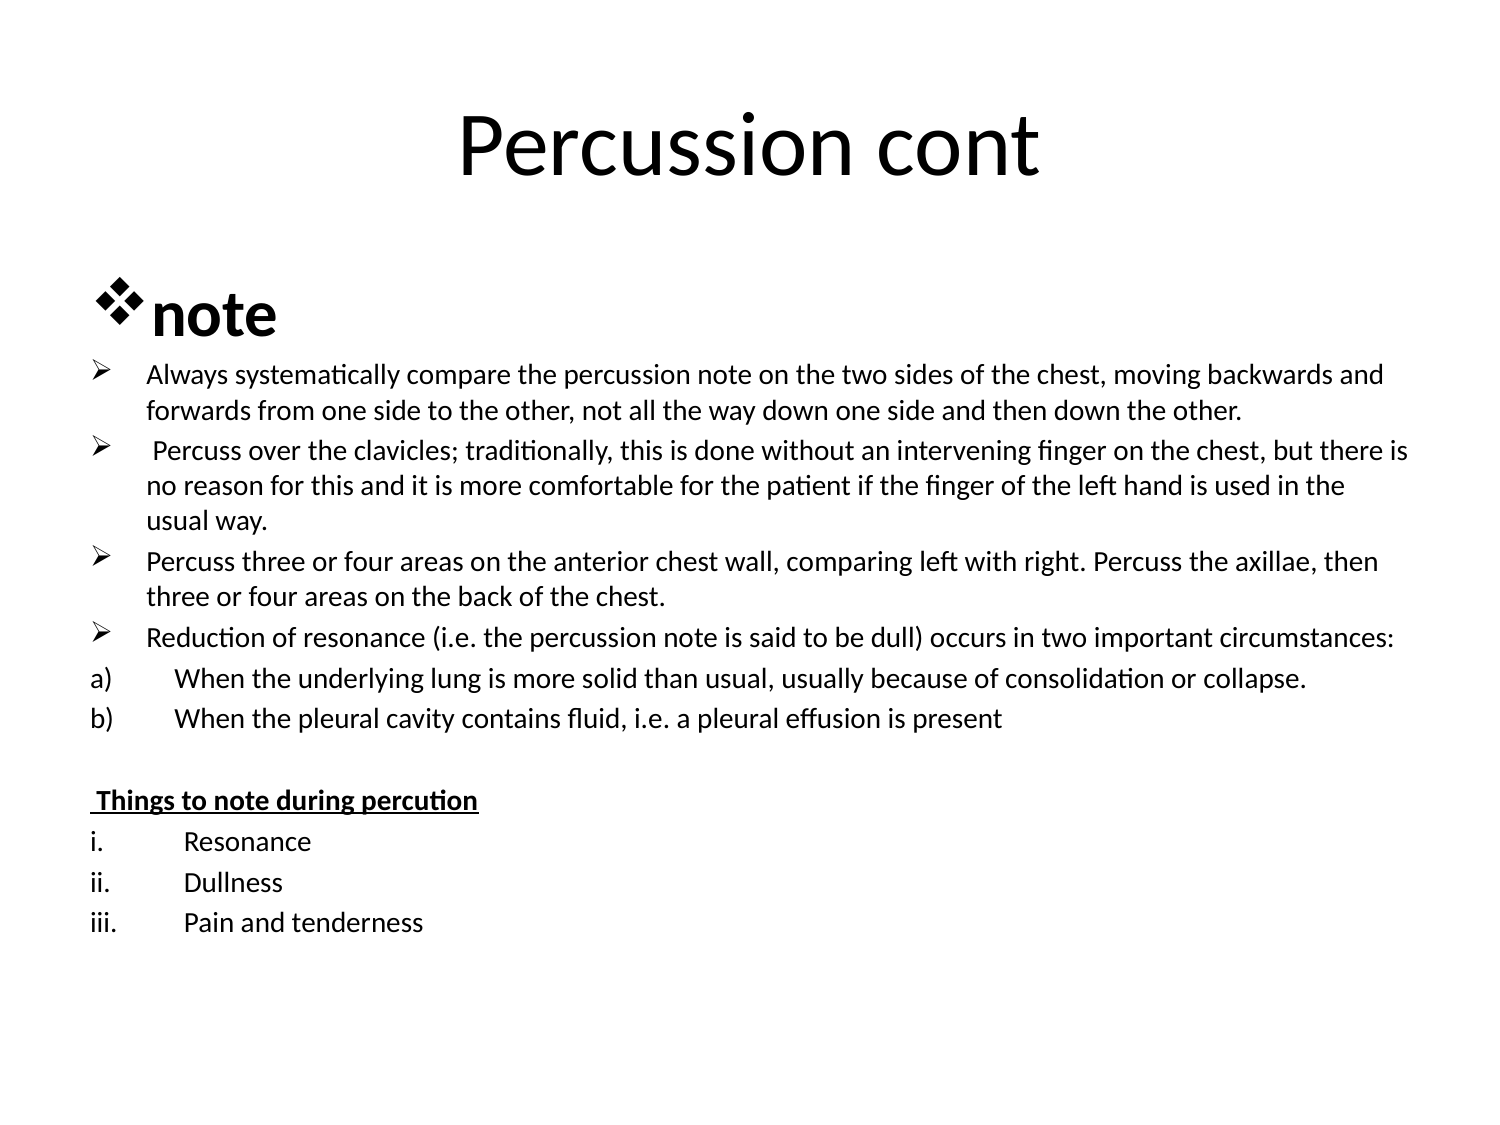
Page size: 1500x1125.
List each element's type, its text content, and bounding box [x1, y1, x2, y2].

list note Always systematically compare the percussion note on the two sides of the chest, moving backwards and forwards from one side to the other, not all the way down one side and then down the other. Percuss over the clavicles; traditionally, this is done without an intervening finger on the chest, but there is no reason for this and it is more comfortable for the patient if the finger of the left hand is used in the usual way. Percuss three or four areas on the anterior chest wall, comparing left with right. Percuss the axillae, then three or four areas on the back of the chest. Reduction of resonance (i.e. the percussion note is said to be dull) occurs in two important circumstances: When the underlying lung is more solid than usual, usually because of consolidation or collapse. When the pleural cavity contains fluid, i.e. a pleural effusion is present Things to note during percution Resonance Dullness Pain and tenderness [75, 262, 1425, 1005]
title Percussion cont [75, 45, 1425, 233]
